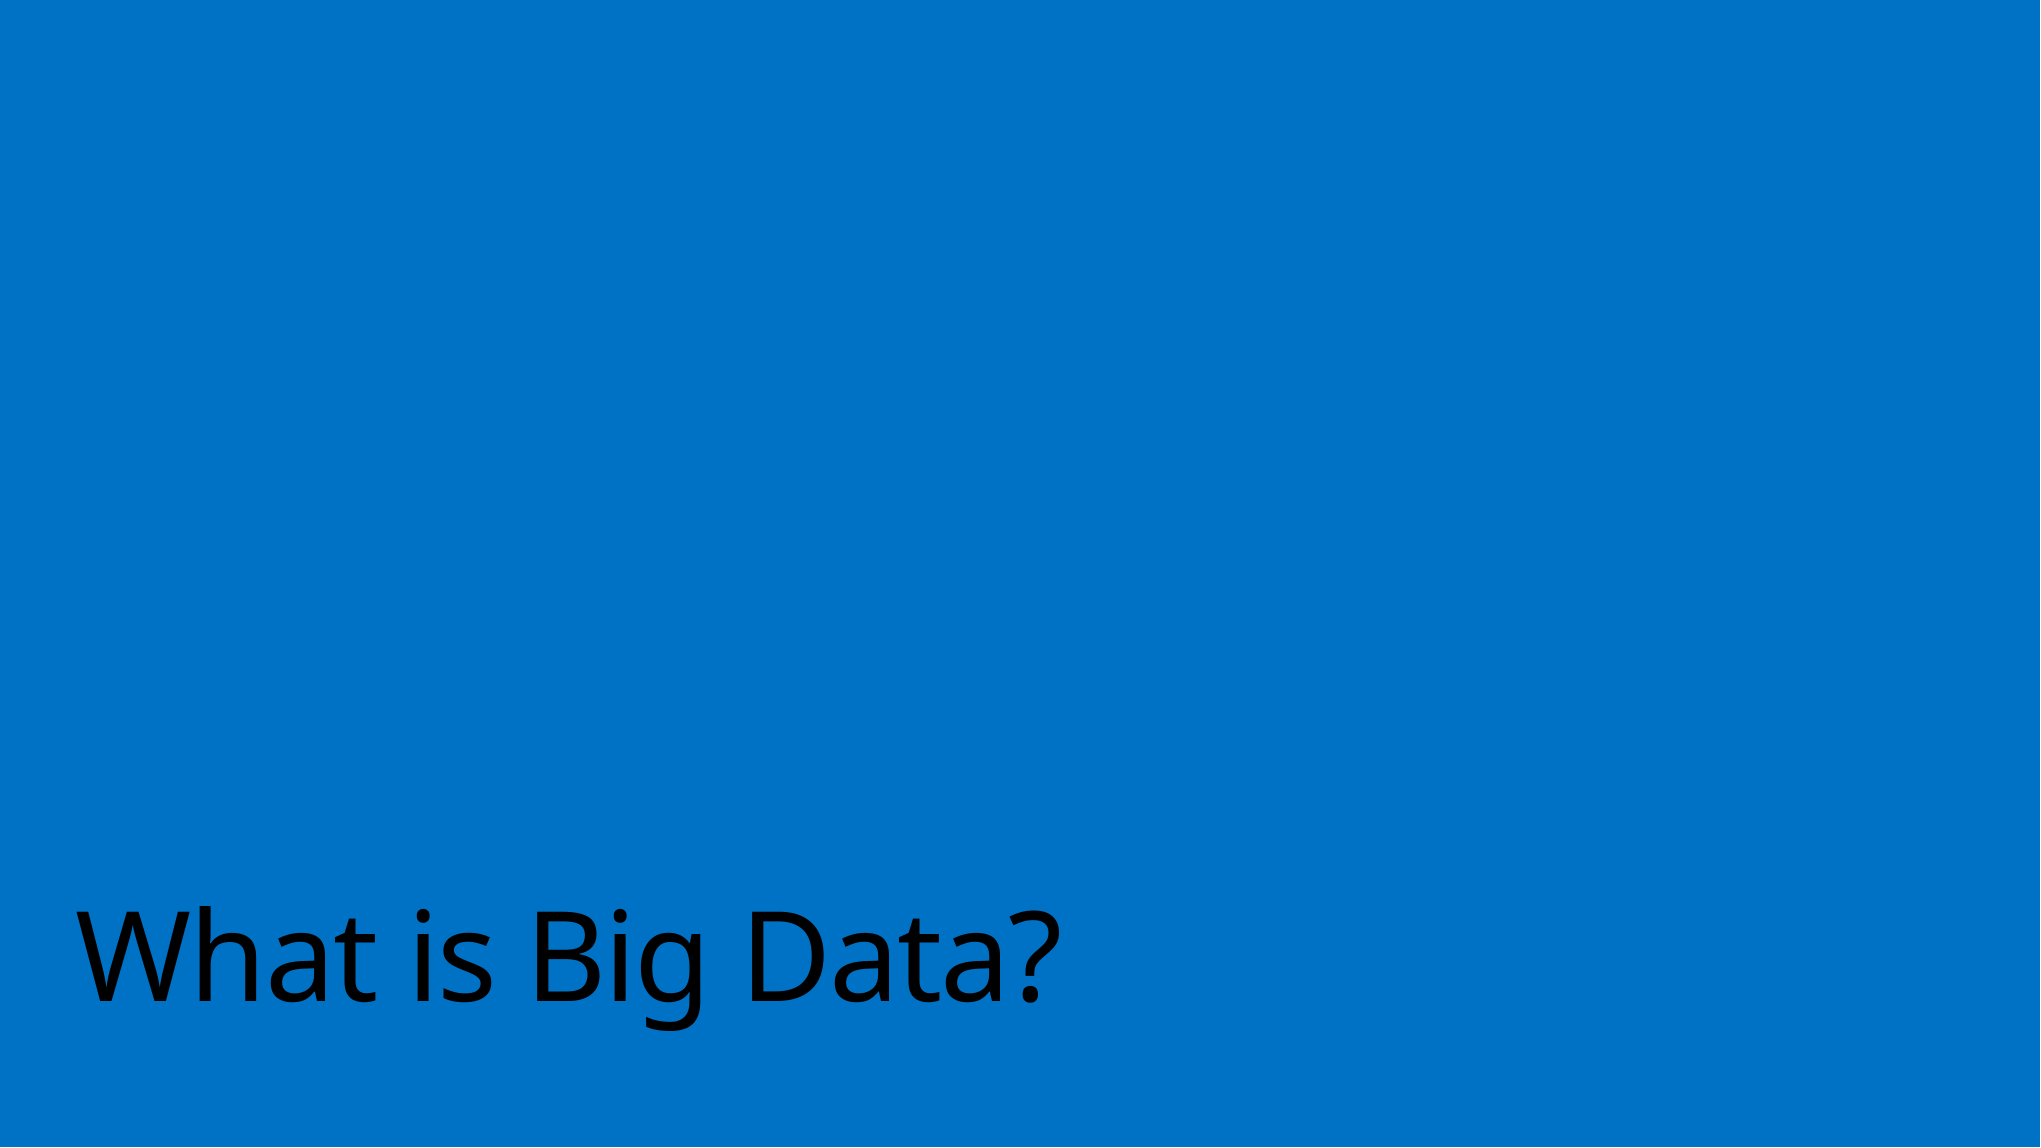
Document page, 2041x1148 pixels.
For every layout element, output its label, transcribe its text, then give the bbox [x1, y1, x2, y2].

title What is Big Data? [51, 680, 2002, 981]
